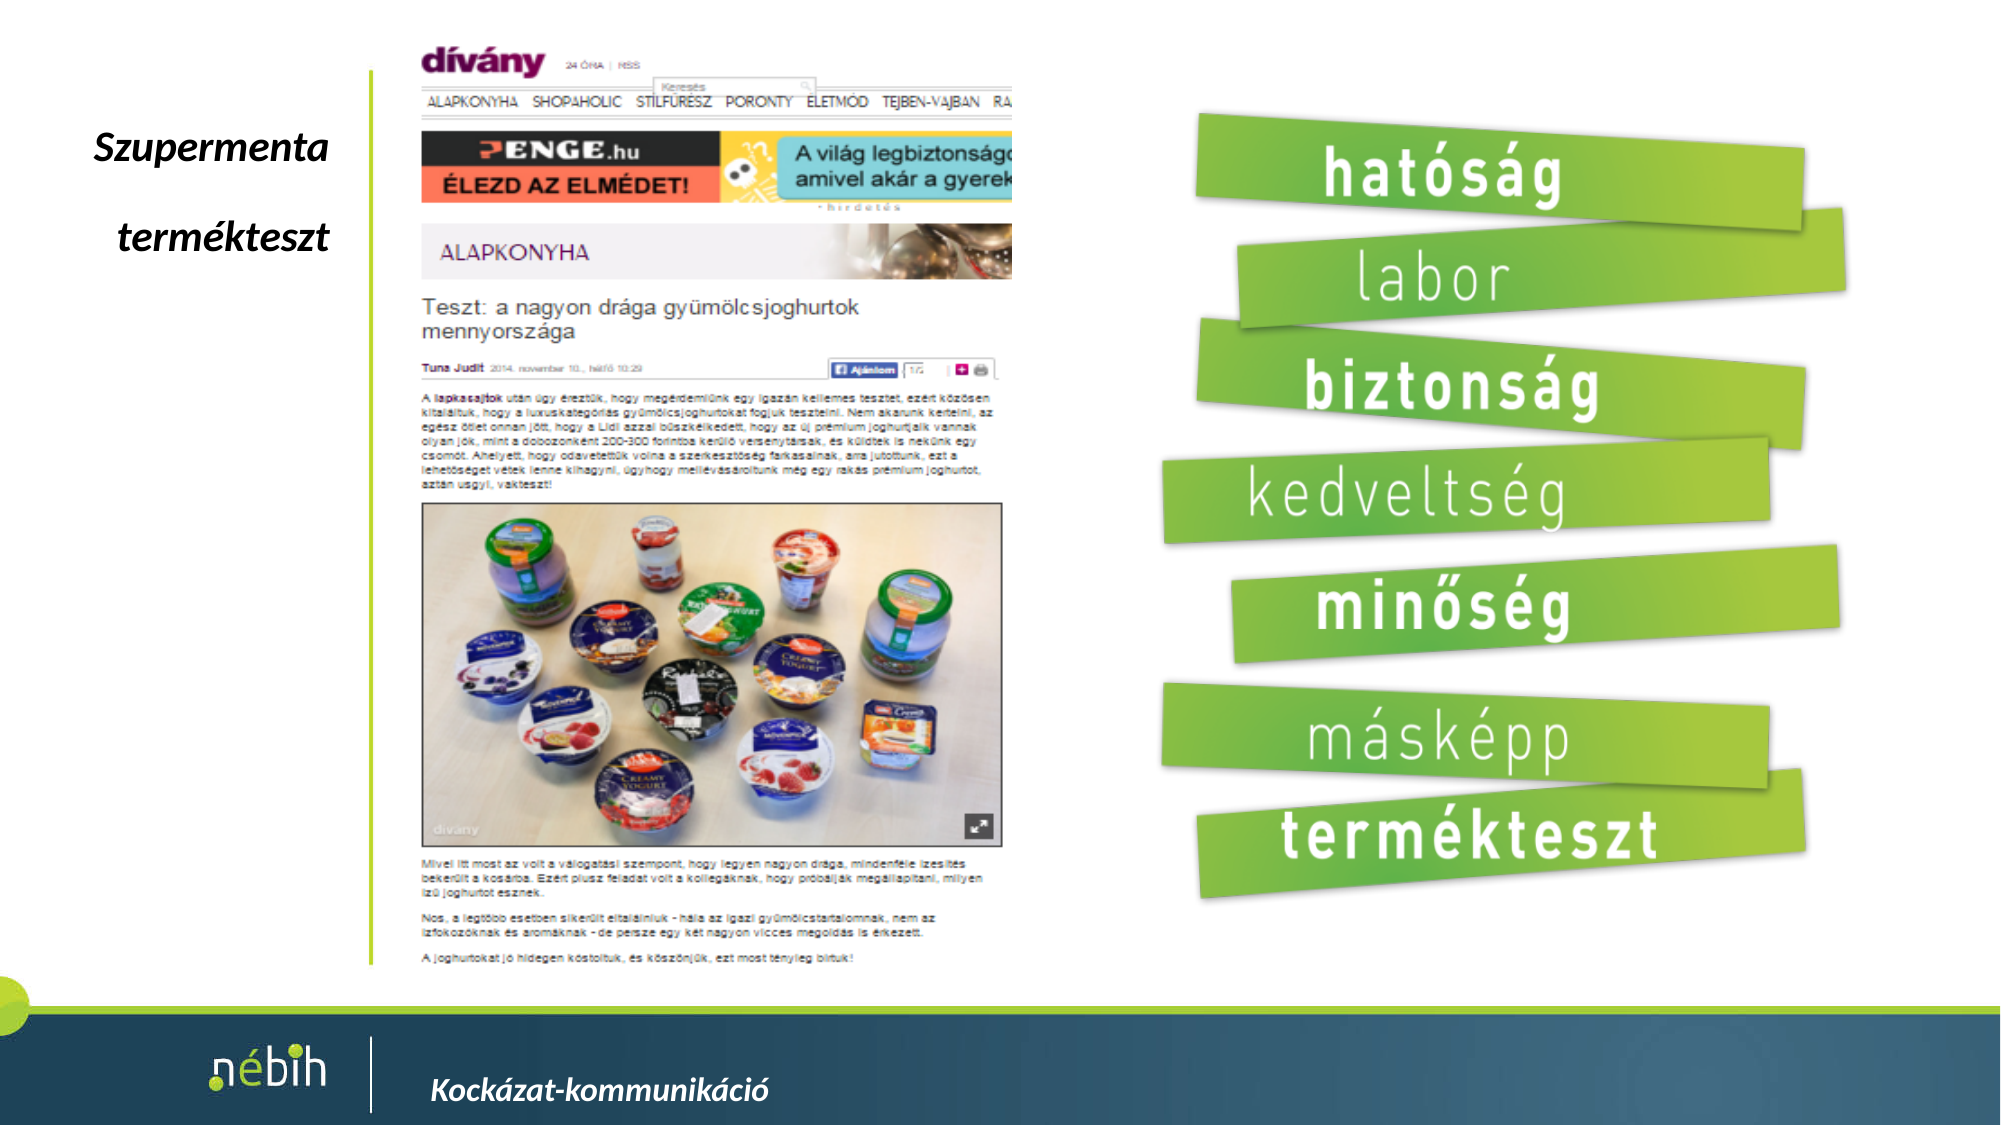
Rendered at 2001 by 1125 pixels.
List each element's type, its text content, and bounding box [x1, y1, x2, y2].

picture [0, 0, 2001, 1125]
text_box Kockázat-kommunikáció [423, 1052, 1499, 1125]
text_box Szupermenta termékteszt [39, 101, 338, 297]
